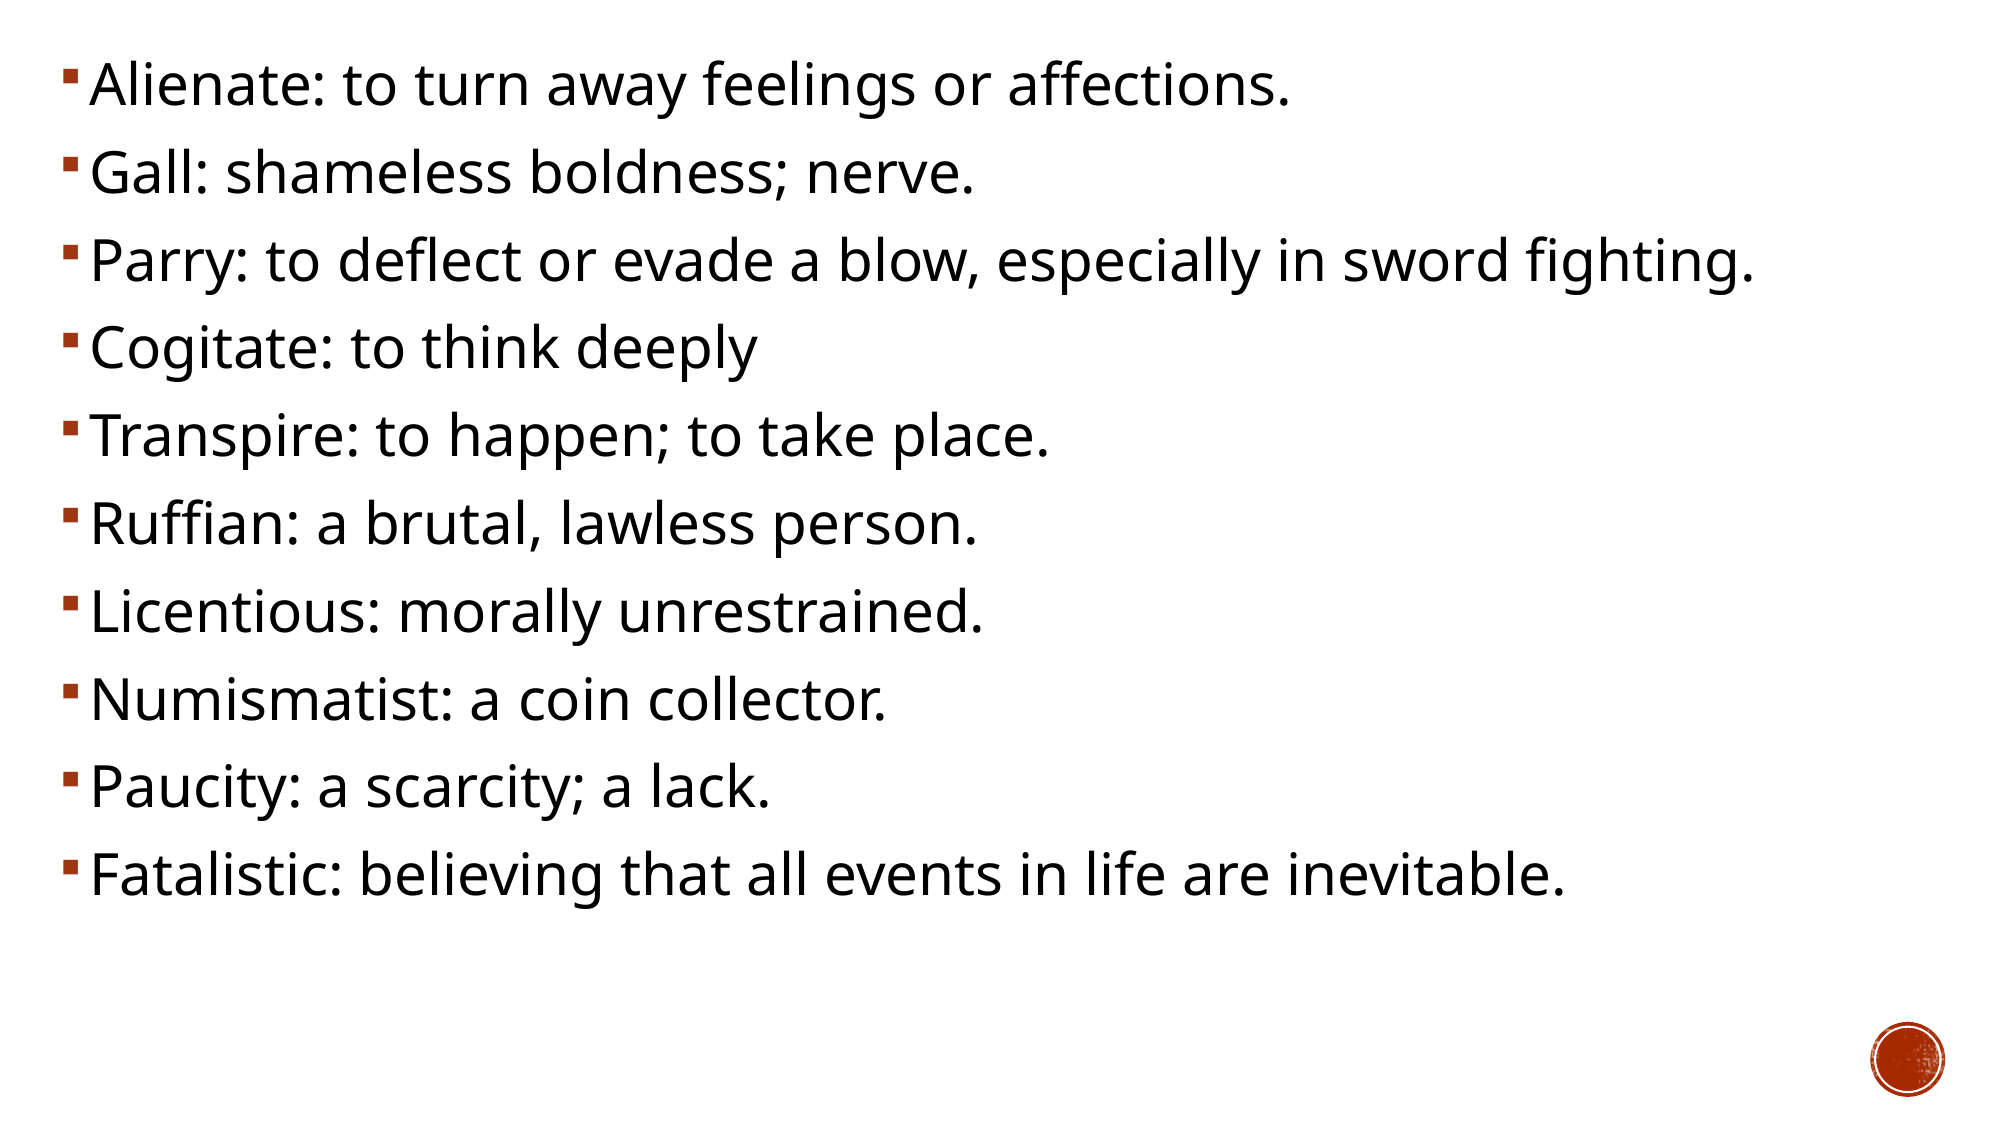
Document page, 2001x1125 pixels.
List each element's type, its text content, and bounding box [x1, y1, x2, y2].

list Alienate: to turn away feelings or affections. Gall: shameless boldness; nerve. Parry: to deflect or evade a blow, especially in sword fighting. Cogitate: to think deeply Transpire: to happen; to take place. Ruffian: a brutal, lawless person. Licentious: morally unrestrained. Numismatist: a coin collector. Paucity: a scarcity; a lack. Fatalistic: believing that all events in life are inevitable. [44, 47, 1826, 1013]
